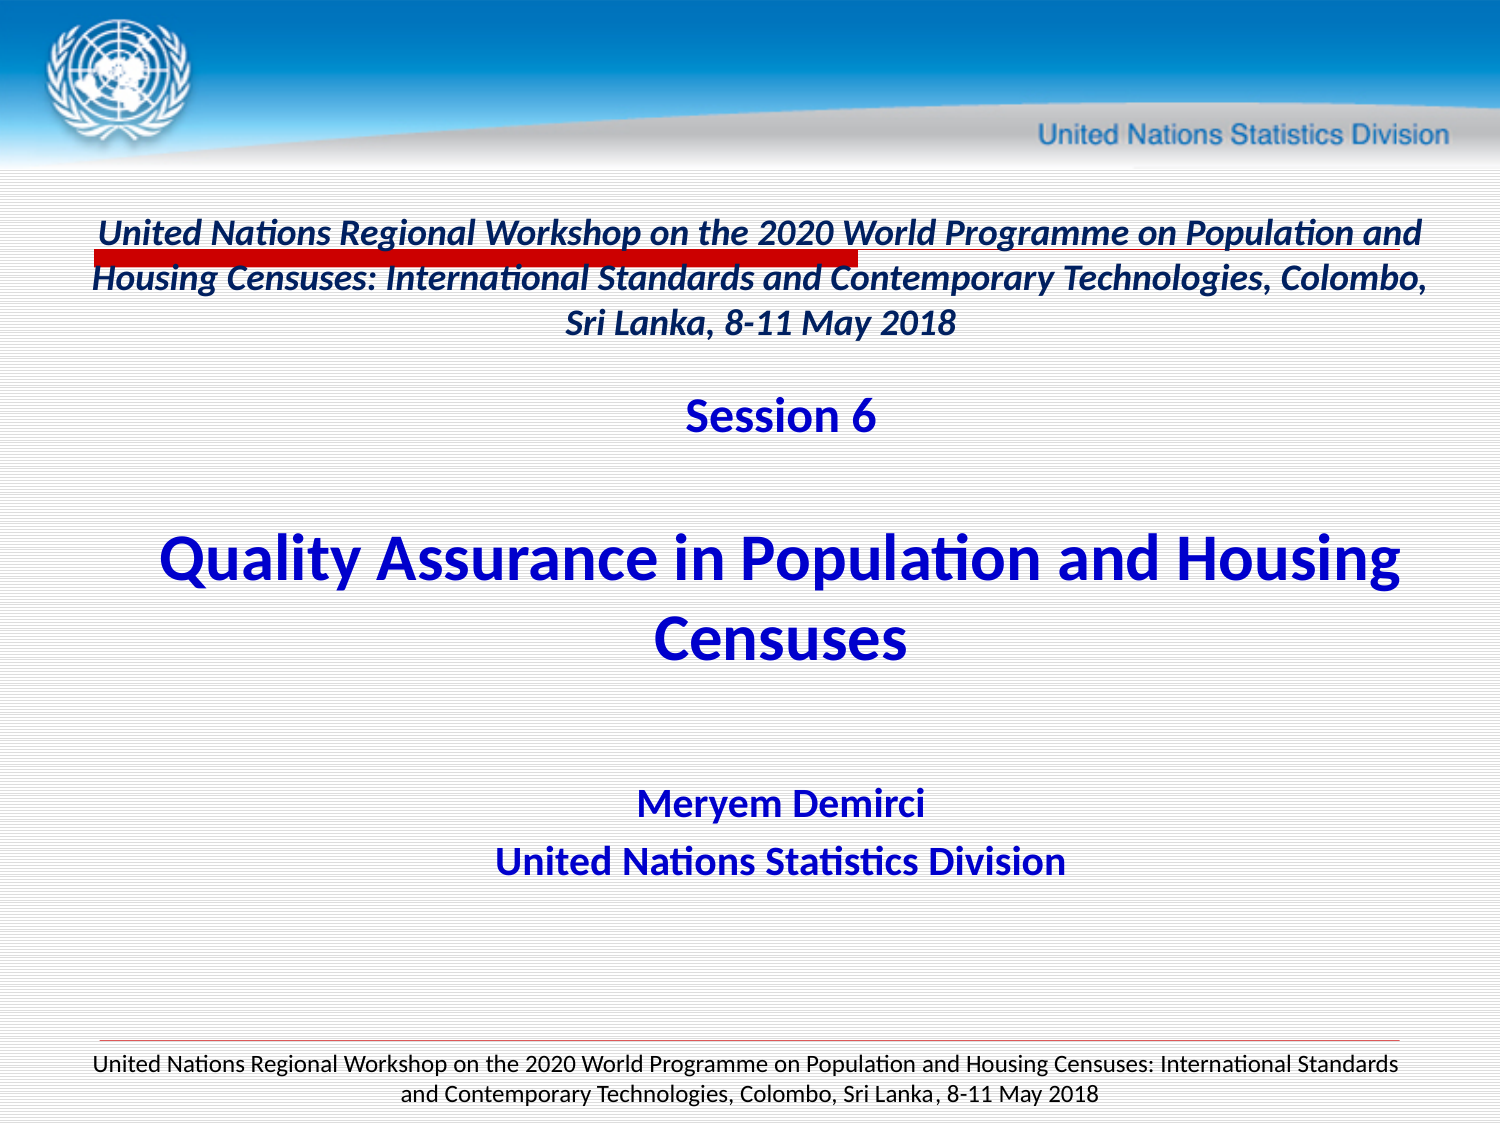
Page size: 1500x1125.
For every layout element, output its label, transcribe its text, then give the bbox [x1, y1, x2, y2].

text_box Session 6 Quality Assurance in Population and Housing Censuses Meryem Demirci United Nations Statistics Division [137, 375, 1425, 875]
text_box United Nations Regional Workshop on the 2020 World Programme on Population and Housing Censuses: International Standards and Contemporary Technologies, Colombo, Sri Lanka, 8-11 May 2018 [60, 200, 1461, 413]
picture [0, 0, 1500, 169]
